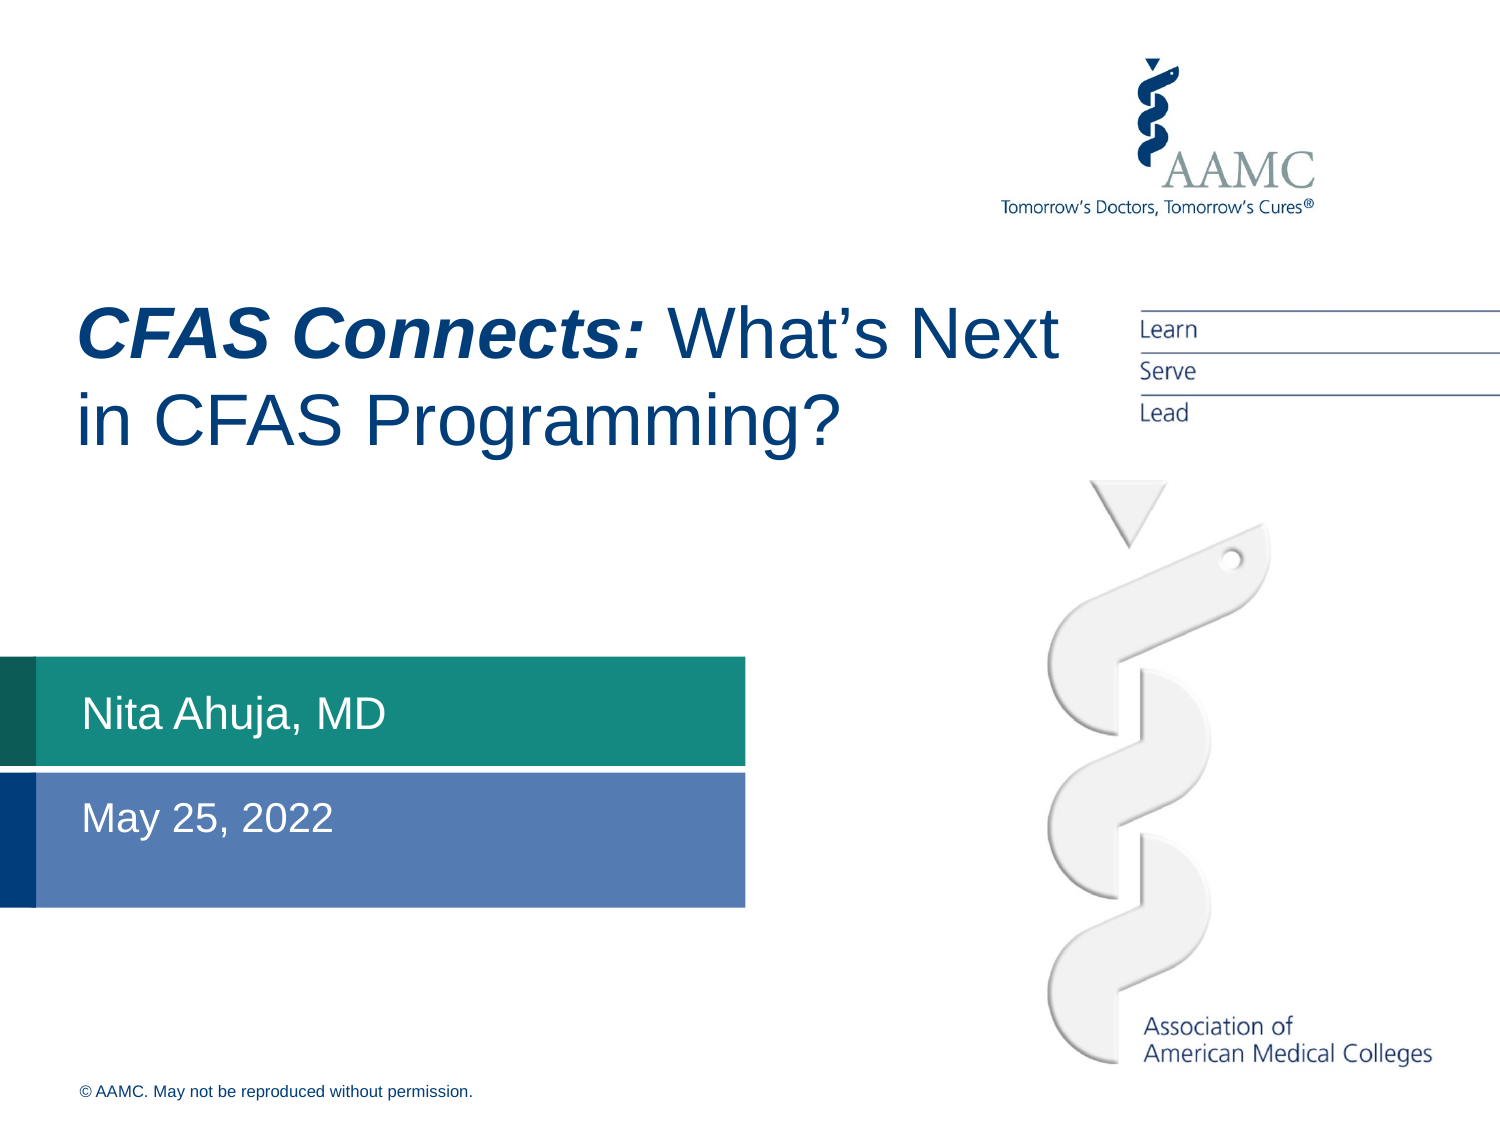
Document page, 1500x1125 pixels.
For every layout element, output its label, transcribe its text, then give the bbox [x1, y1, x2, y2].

text_box CFAS Connects: What’s Next in CFAS Programming? [76, 285, 1127, 529]
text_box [0, 773, 746, 908]
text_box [0, 656, 746, 767]
picture [977, 0, 1500, 1125]
